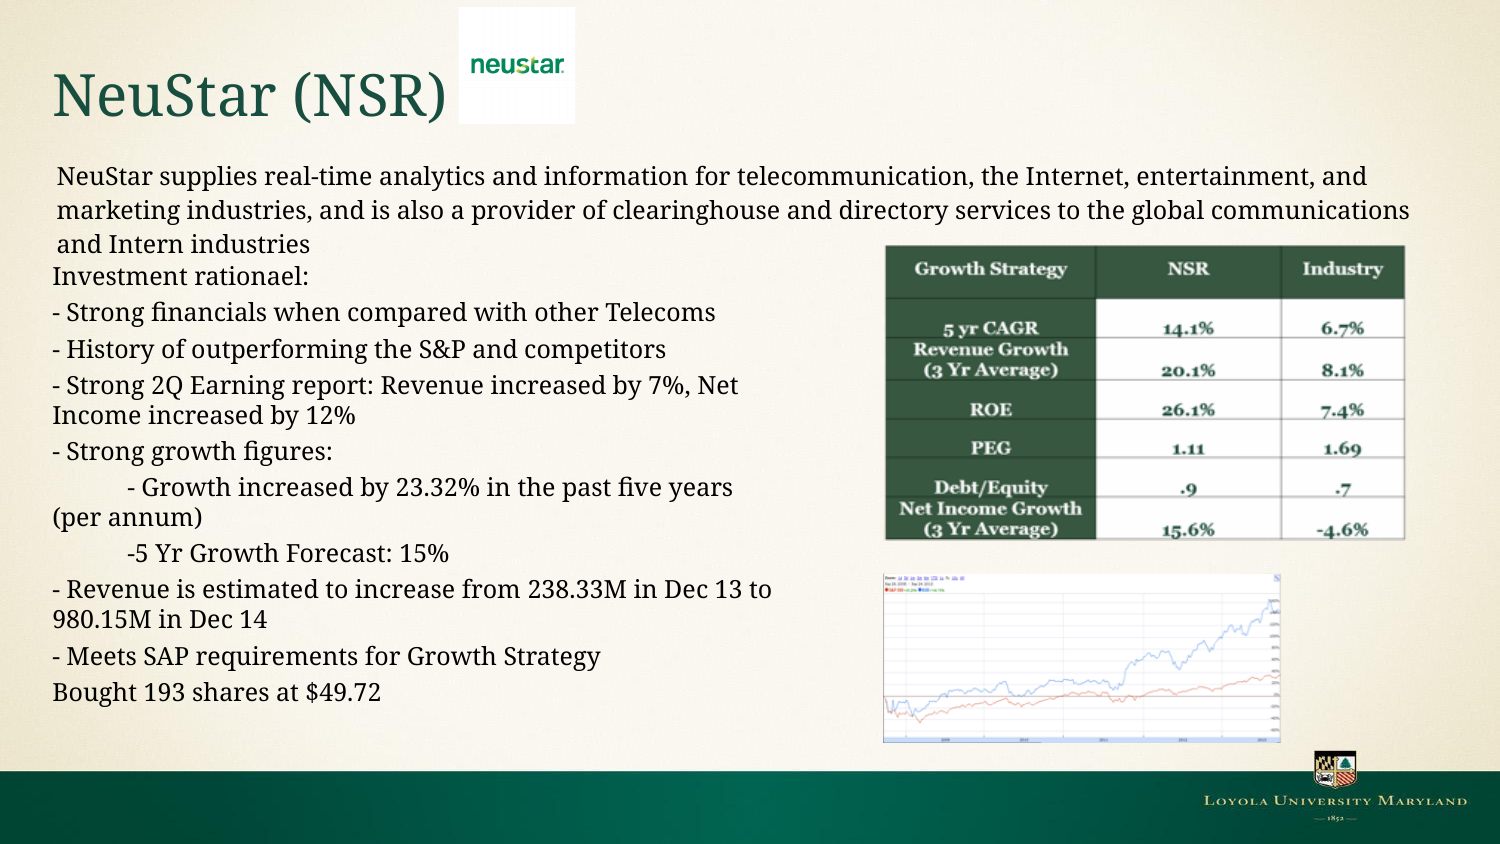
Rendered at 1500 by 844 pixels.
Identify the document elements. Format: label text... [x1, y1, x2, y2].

list NeuStar supplies real-time analytics and information for telecommunication, the Internet, entertainment, and marketing industries, and is also a provider of clearinghouse and directory services to the global communications and Intern industries [41, 140, 1459, 229]
list Investment rationael: - Strong financials when compared with other Telecoms - History of outperforming the S&P and competitors - Strong 2Q Earning report: Revenue increased by 7%, Net Income increased by 12% - Strong growth figures: - Growth increased by 23.32% in the past five years (per annum) -5 Yr Growth Forecast: 15% - Revenue is estimated to increase from 238.33M in Dec 13 to 980.15M in Dec 14 - Meets SAP requirements for Growth Strategy Bought 193 shares at $49.72 [37, 245, 794, 807]
picture [0, 0, 1500, 844]
title NeuStar (NSR) [37, 43, 1313, 184]
text_box [883, 573, 1282, 743]
text_box [883, 245, 1407, 541]
text_box [458, 7, 576, 124]
